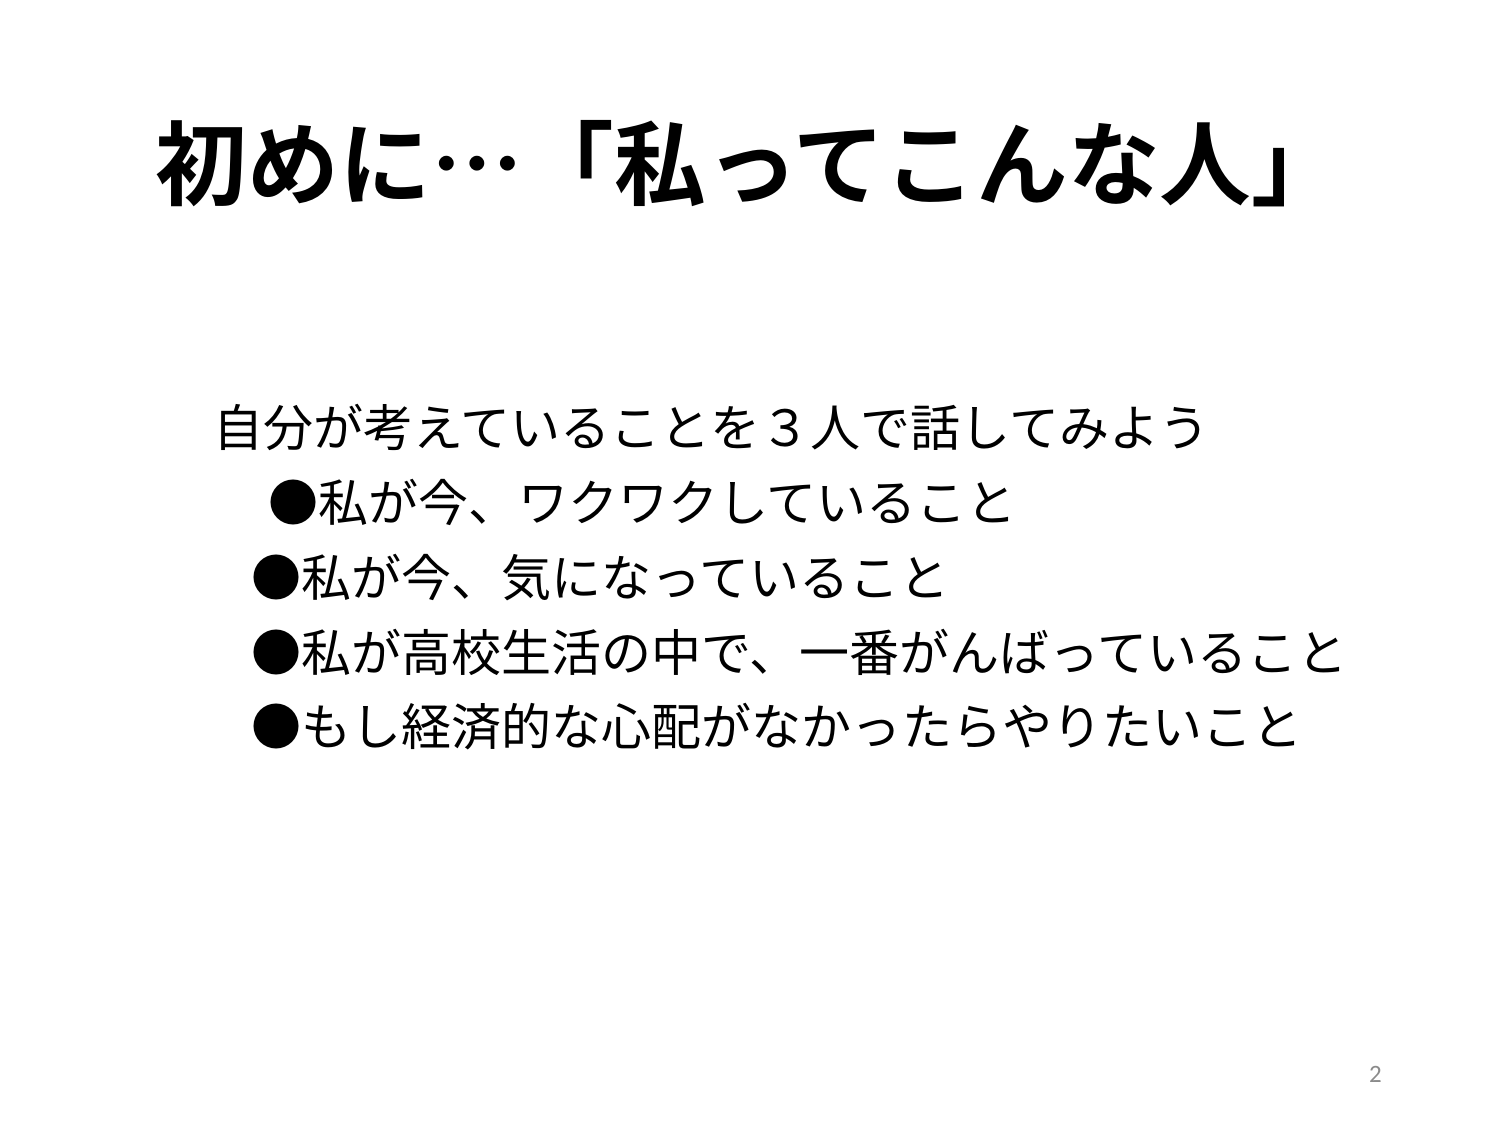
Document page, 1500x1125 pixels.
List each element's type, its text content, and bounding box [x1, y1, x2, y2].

slide_number 2 [1059, 1042, 1397, 1103]
list 自分が考えていることを３人で話してみよう ●私が今、ワクワクしていること ●私が今、気になっていること ●私が高校生活の中で、一番がんばっていること ●もし経済的な心配がなかったらやりたいこと [103, 321, 1397, 979]
title 初めに…「私ってこんな人」 [103, 59, 1397, 278]
